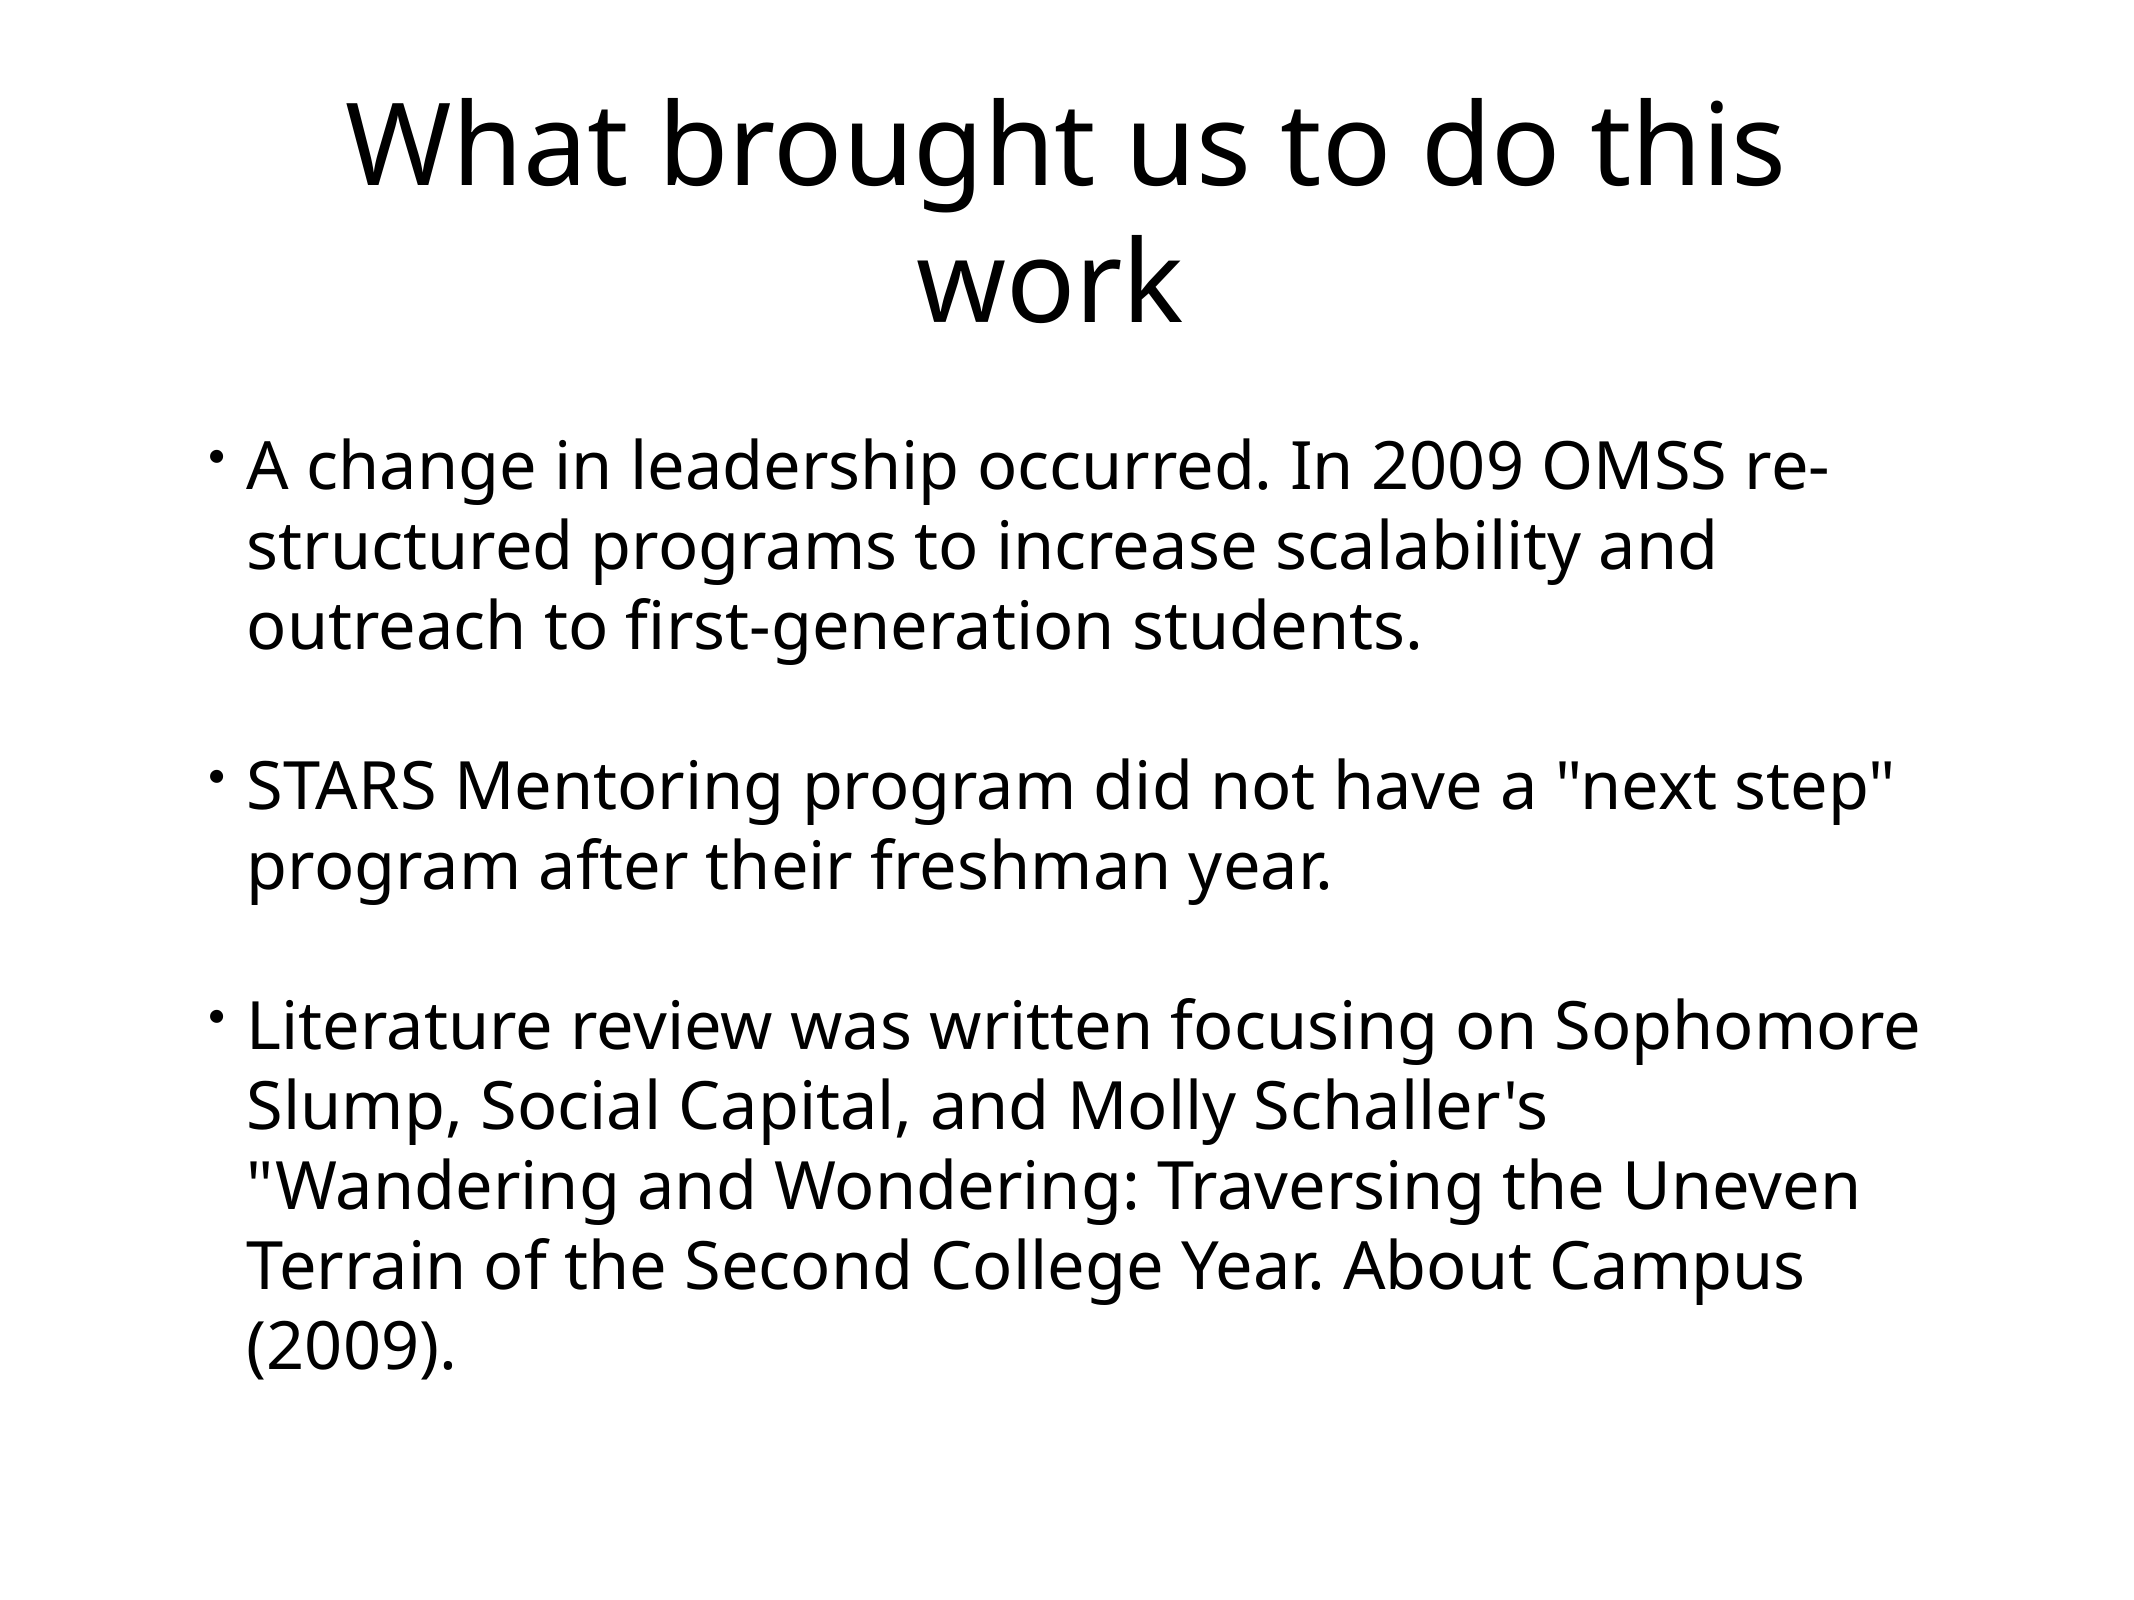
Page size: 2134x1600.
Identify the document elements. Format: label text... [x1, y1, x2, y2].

list A change in leadership occurred. In 2009 OMSS re-structured programs to increase scalability and outreach to first-generation students. STARS Mentoring program did not have a "next step" program after their freshman year. Literature review was written focusing on Sophomore Slump, Social Capital, and Molly Schaller's "Wandering and Wondering: Traversing the Uneven Terrain of the Second College Year. About Campus (2009). [208, 422, 1925, 1428]
title What brought us to do this work [208, 162, 1925, 346]
